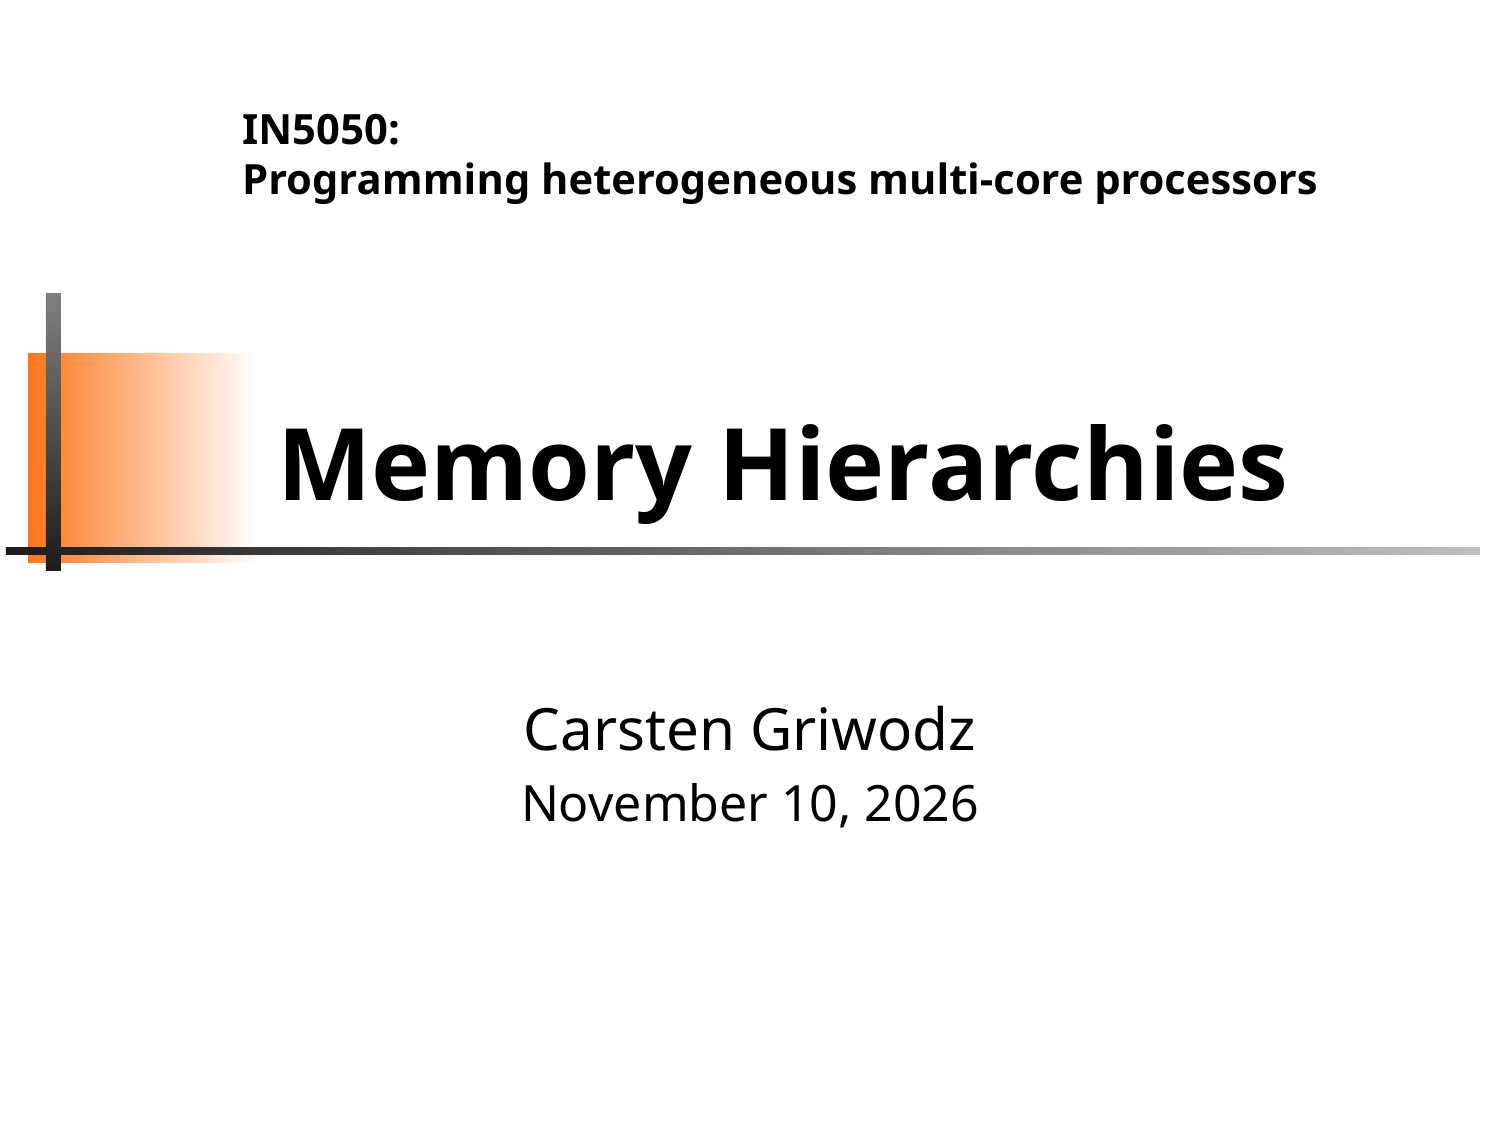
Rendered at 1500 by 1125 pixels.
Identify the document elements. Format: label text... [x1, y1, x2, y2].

subtitle Carsten Griwodz February 18, 2020 [225, 637, 1275, 1024]
title Memory Hierarchies [162, 287, 1378, 528]
text_box IN5050: Programming heterogeneous multi-core processors [227, 95, 1333, 211]
